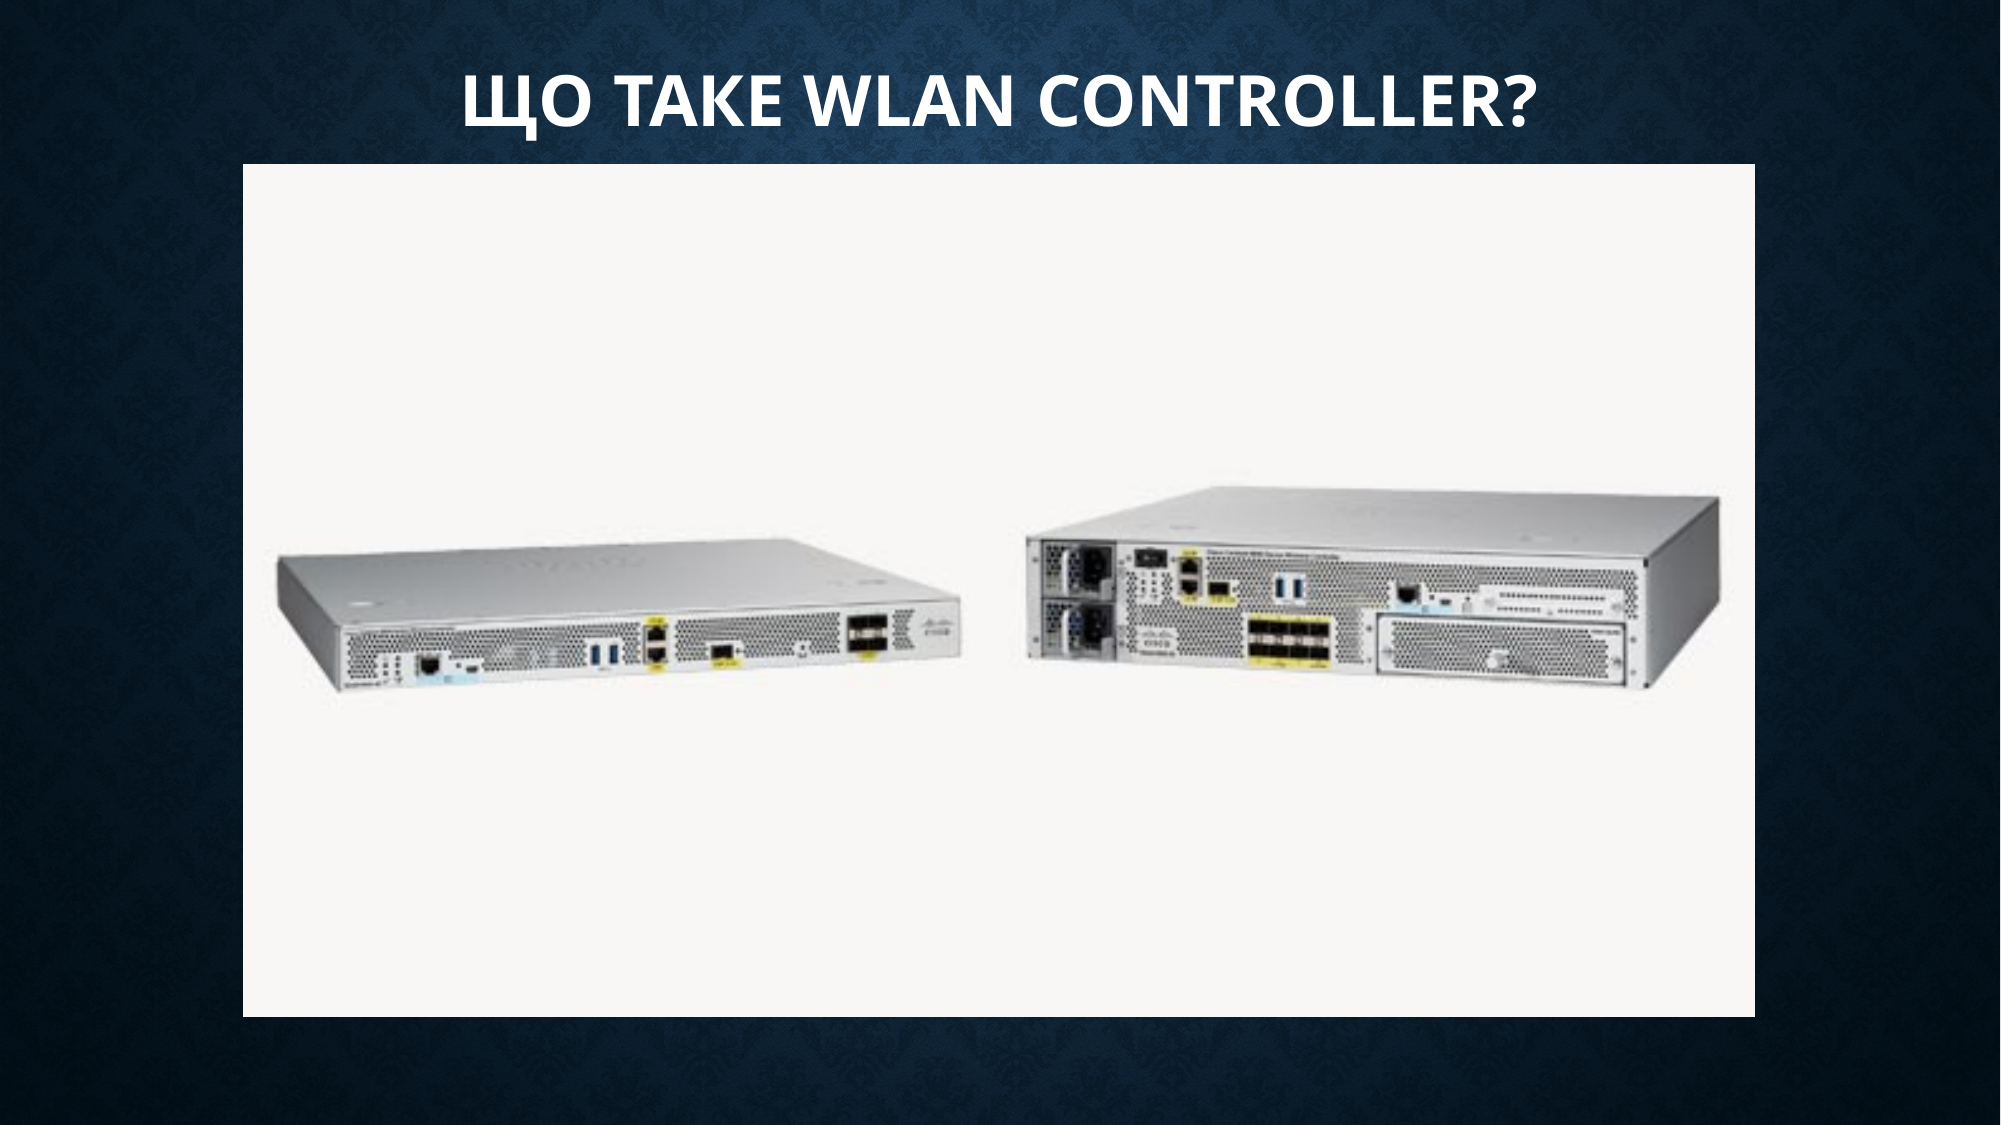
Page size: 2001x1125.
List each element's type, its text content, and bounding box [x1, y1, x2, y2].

picture [243, 164, 1756, 1017]
title Що таке WLAN Controller? [149, 23, 1849, 183]
